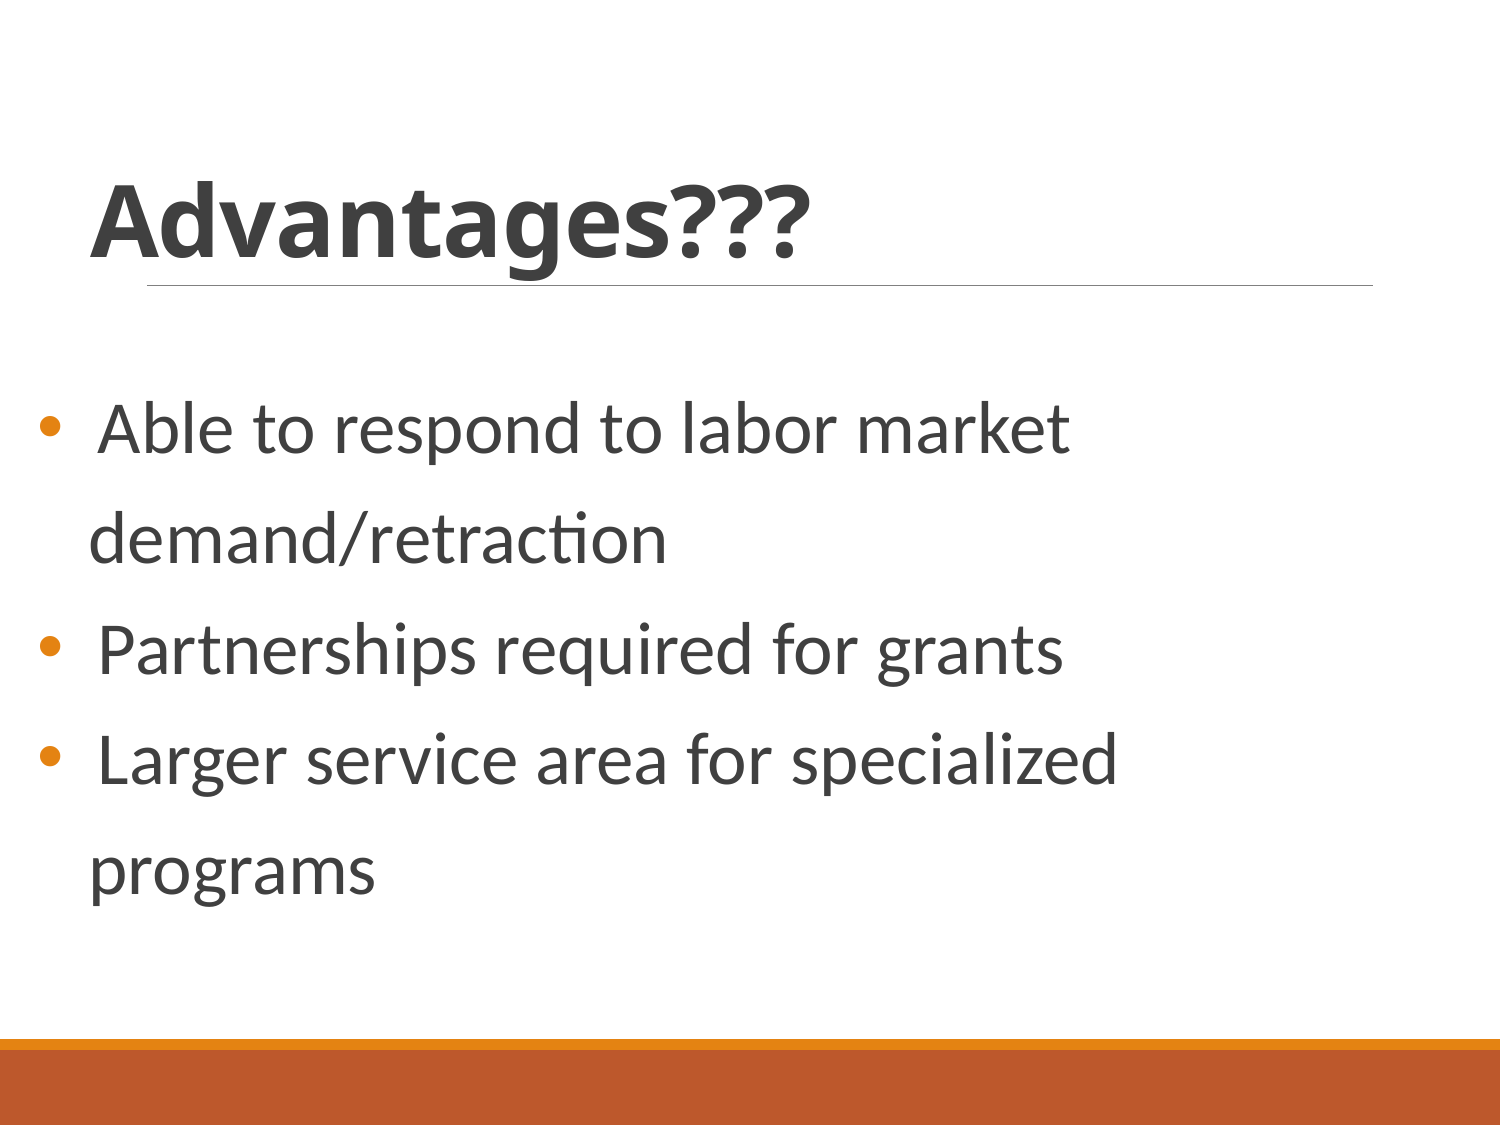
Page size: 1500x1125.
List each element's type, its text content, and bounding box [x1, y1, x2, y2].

list Able to respond to labor market demand/retraction Partnerships required for grants Larger service area for specialized programs [37, 262, 1450, 1005]
title Advantages??? [75, 47, 1373, 262]
